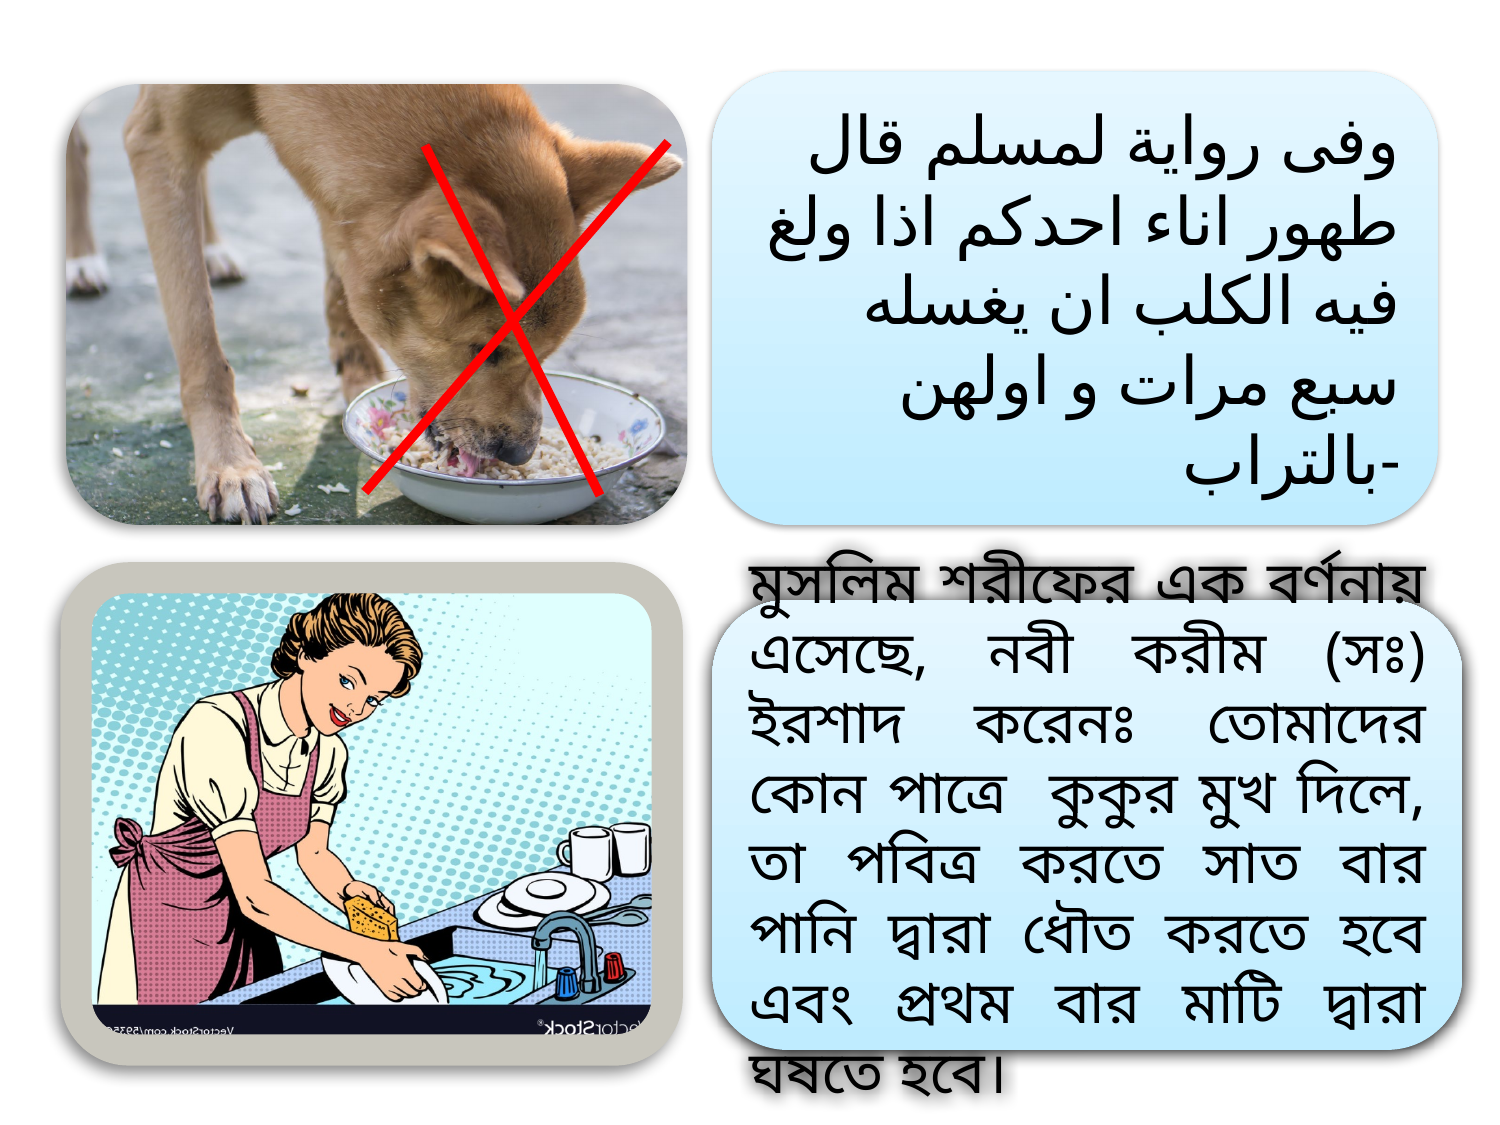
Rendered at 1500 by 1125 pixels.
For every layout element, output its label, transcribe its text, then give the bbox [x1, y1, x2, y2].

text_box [424, 145, 601, 496]
text_box وفى رواية لمسلم قال طهور اناء احدكم اذا ولغ فيه الكلب ان يغسله سبع مرات و اولهن بالتراب- [711, 70, 1439, 526]
picture [65, 83, 688, 526]
picture [75, 577, 668, 1051]
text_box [364, 141, 669, 493]
text_box মুসলিম শরীফের এক বর্ণনায় এসেছে, নবী করীম (সঃ) ইরশাদ করেনঃ তোমাদের কোন পাত্রে কুকুর মুখ দিলে, তা পবিত্র করতে সাত বার পানি দ্বারা ধৌত করতে হবে এবং প্রথম বার মাটি দ্বারা ঘষতে হবে। [711, 599, 1464, 1051]
